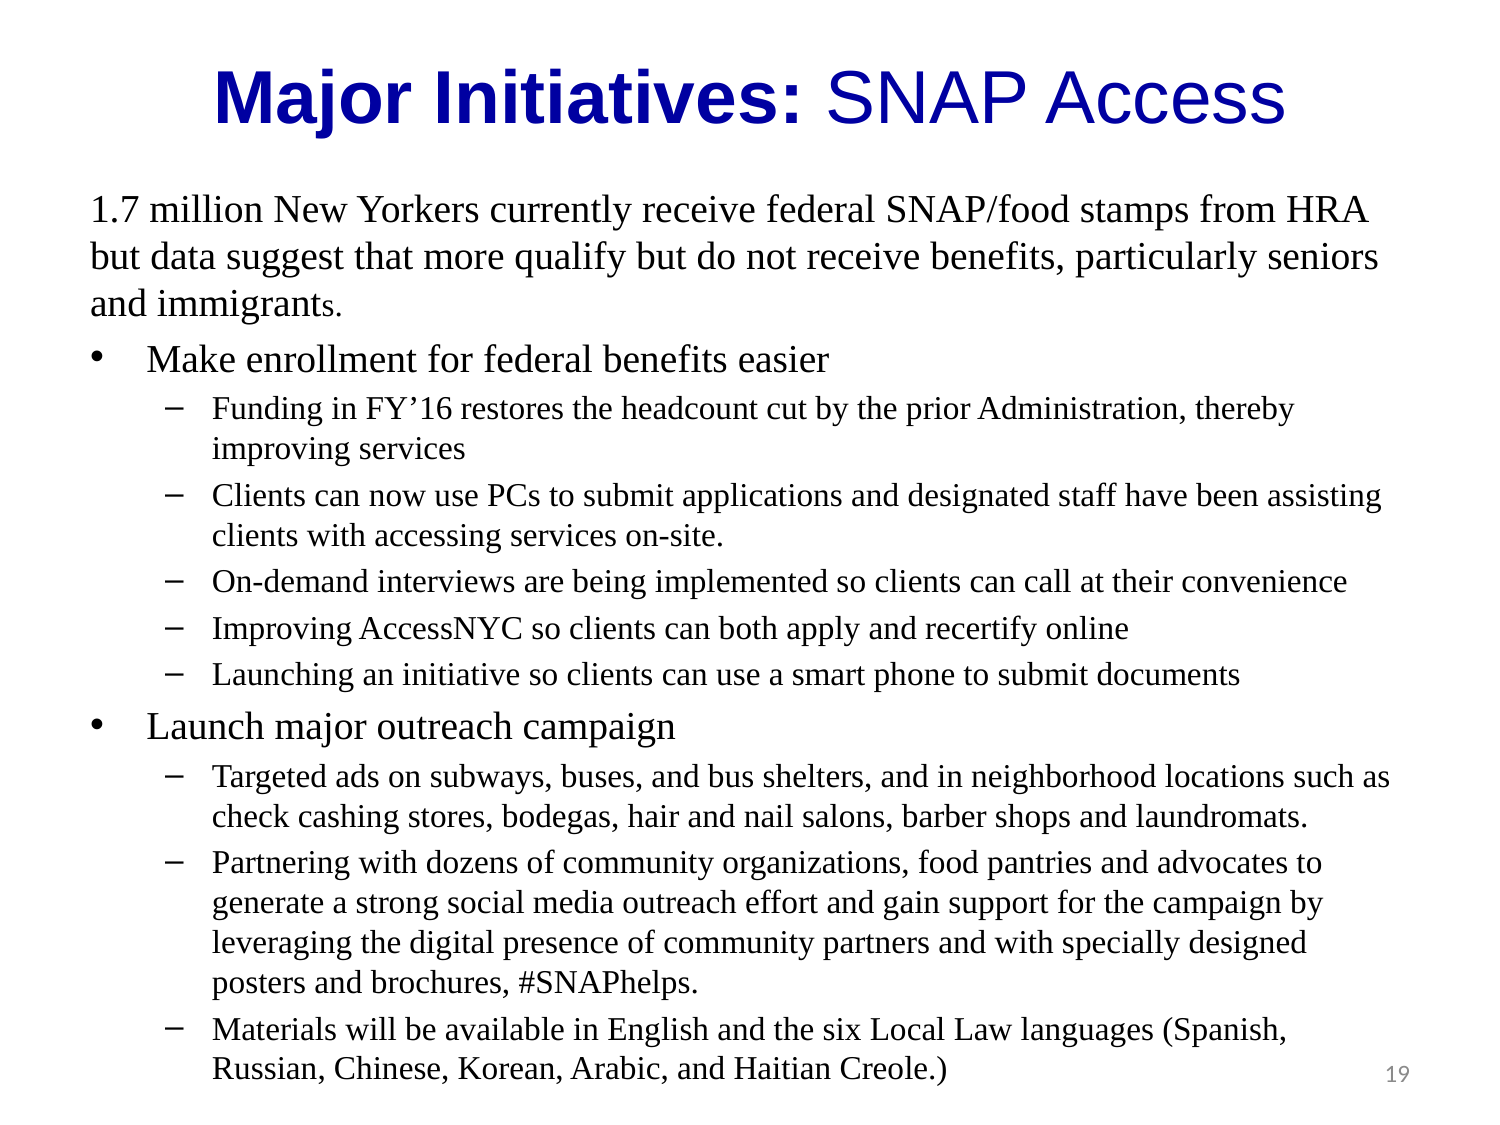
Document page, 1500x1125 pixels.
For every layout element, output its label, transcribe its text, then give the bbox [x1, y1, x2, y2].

slide_number 19 [1074, 1042, 1425, 1103]
list 1.7 million New Yorkers currently receive federal SNAP/food stamps from HRA but data suggest that more qualify but do not receive benefits, particularly seniors and immigrants. Make enrollment for federal benefits easier Funding in FY’16 restores the headcount cut by the prior Administration, thereby improving services Clients can now use PCs to submit applications and designated staff have been assisting clients with accessing services on-site. On-demand interviews are being implemented so clients can call at their convenience Improving AccessNYC so clients can both apply and recertify online Launching an initiative so clients can use a smart phone to submit documents Launch major outreach campaign Targeted ads on subways, buses, and bus shelters, and in neighborhood locations such as check cashing stores, bodegas, hair and nail salons, barber shops and laundromats. Partnering with dozens of community organizations, food pantries and advocates to generate a strong social media outreach effort and gain support for the campaign by leveraging the digital presence of community partners and with specially designed posters and brochures, #SNAPhelps. Materials will be available in English and the six Local Law languages (Spanish, Russian, Chinese, Korean, Arabic, and Haitian Creole.) [75, 174, 1425, 1125]
title Major Initiatives: SNAP Access [75, 24, 1425, 163]
